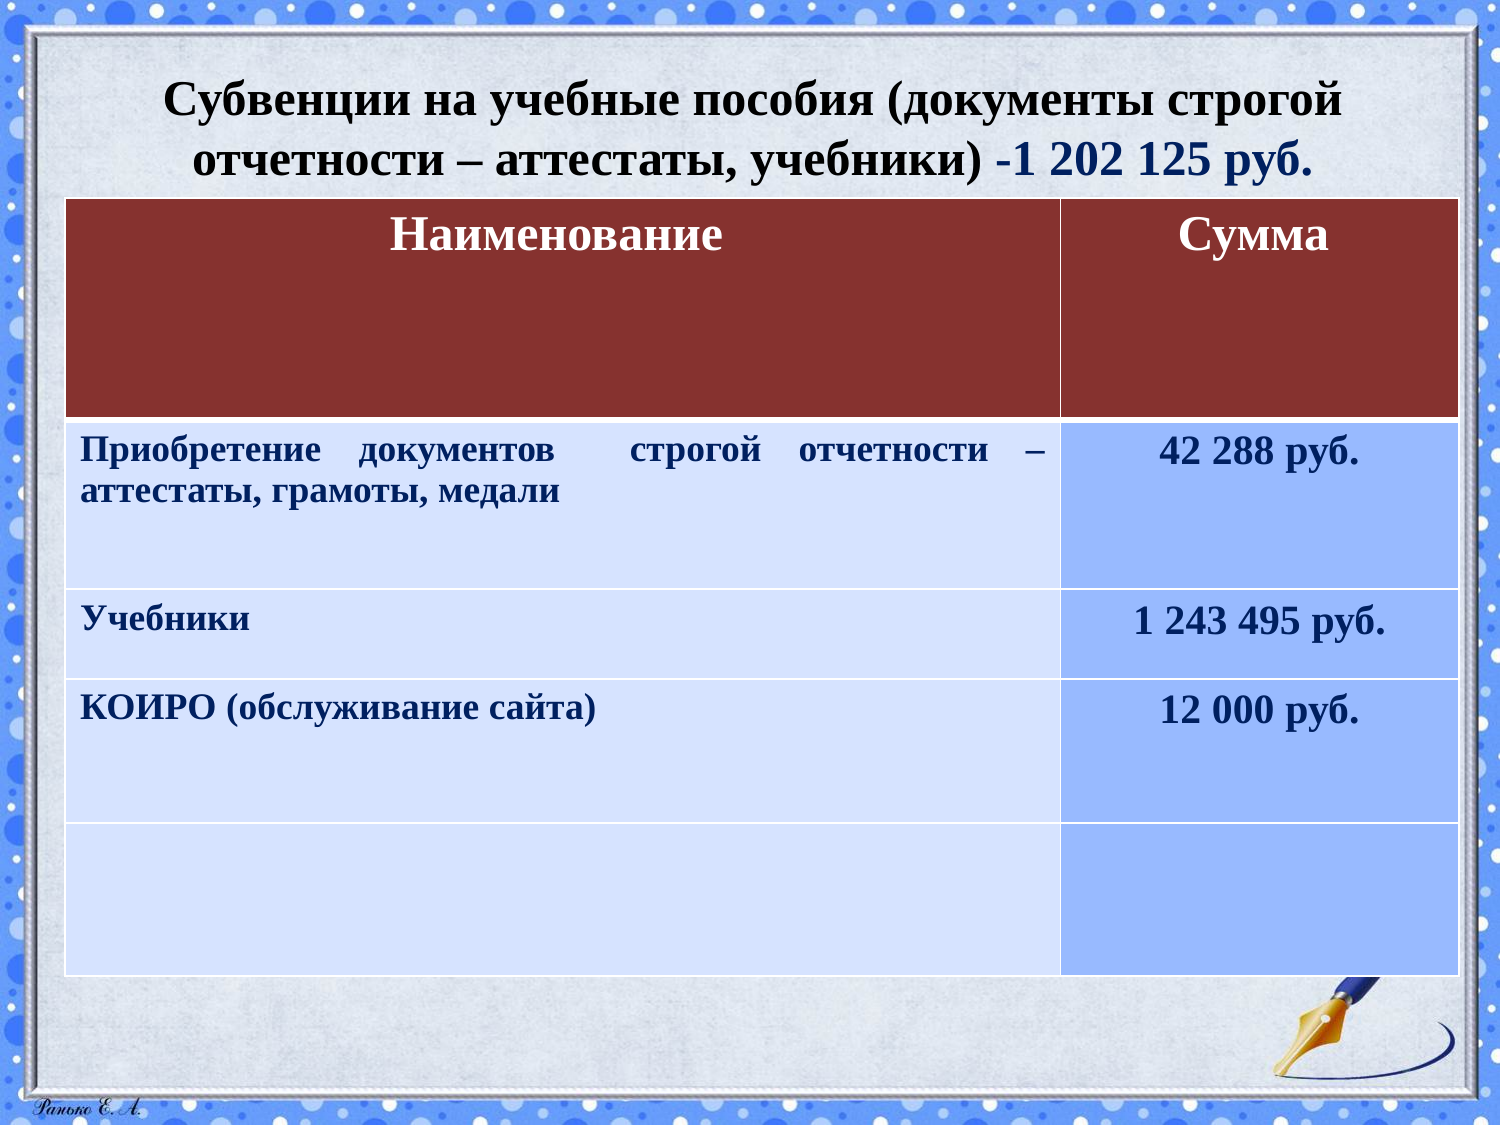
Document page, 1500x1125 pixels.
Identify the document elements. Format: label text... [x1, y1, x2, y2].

table_cell 42 288 руб. [1061, 423, 1458, 588]
table_header Наименование [66, 199, 1060, 417]
text_box Субвенции на учебные пособия (документы строгой отчетности – аттестаты, учебники) -1 202 125 руб. [81, 58, 1424, 254]
table_cell Приобретение документов строгой отчетности – аттестаты, грамоты, медали [66, 423, 1060, 588]
table_cell Учебники [66, 590, 1060, 678]
table_cell 1 243 495 руб. [1061, 590, 1458, 678]
table_cell [66, 824, 1060, 975]
table_cell КОИРО (обслуживание сайта) [66, 680, 1060, 822]
table_cell [1061, 824, 1458, 975]
table_cell 12 000 руб. [1061, 680, 1458, 822]
picture [0, 0, 1500, 1125]
table_header Сумма [1061, 199, 1458, 417]
